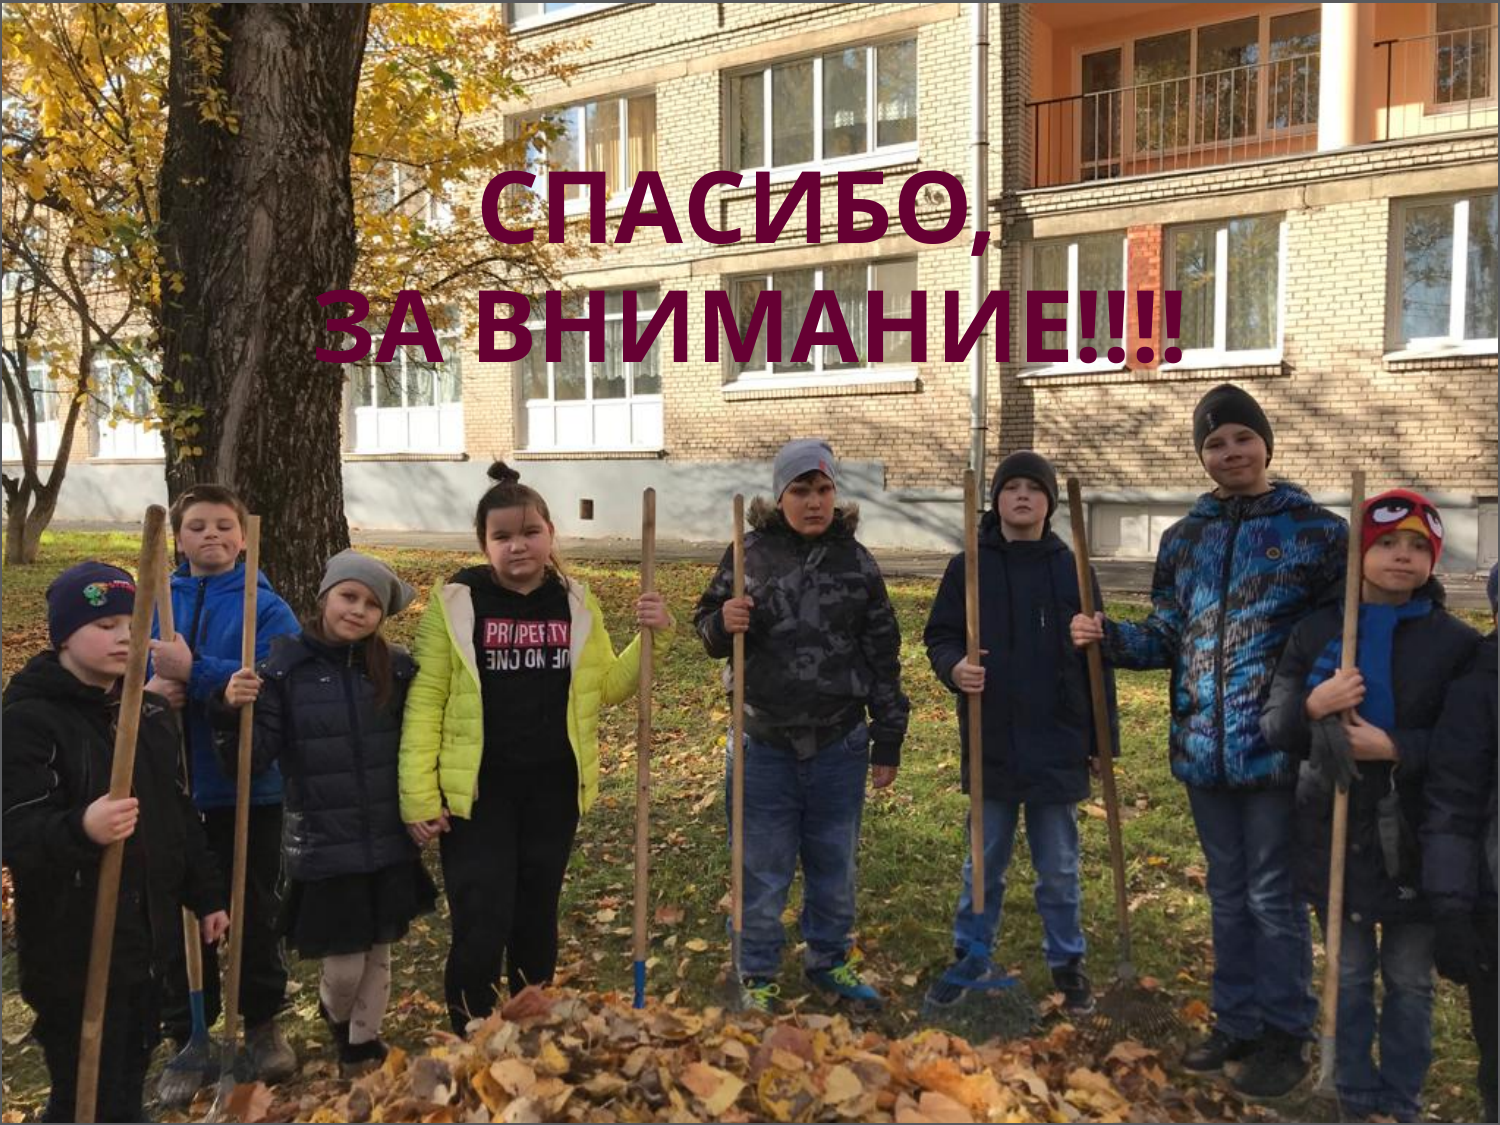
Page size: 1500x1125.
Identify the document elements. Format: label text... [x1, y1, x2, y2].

text_box СПАСИБО, ЗА ВНИМАНИЕ!!!! [0, 0, 1500, 1125]
